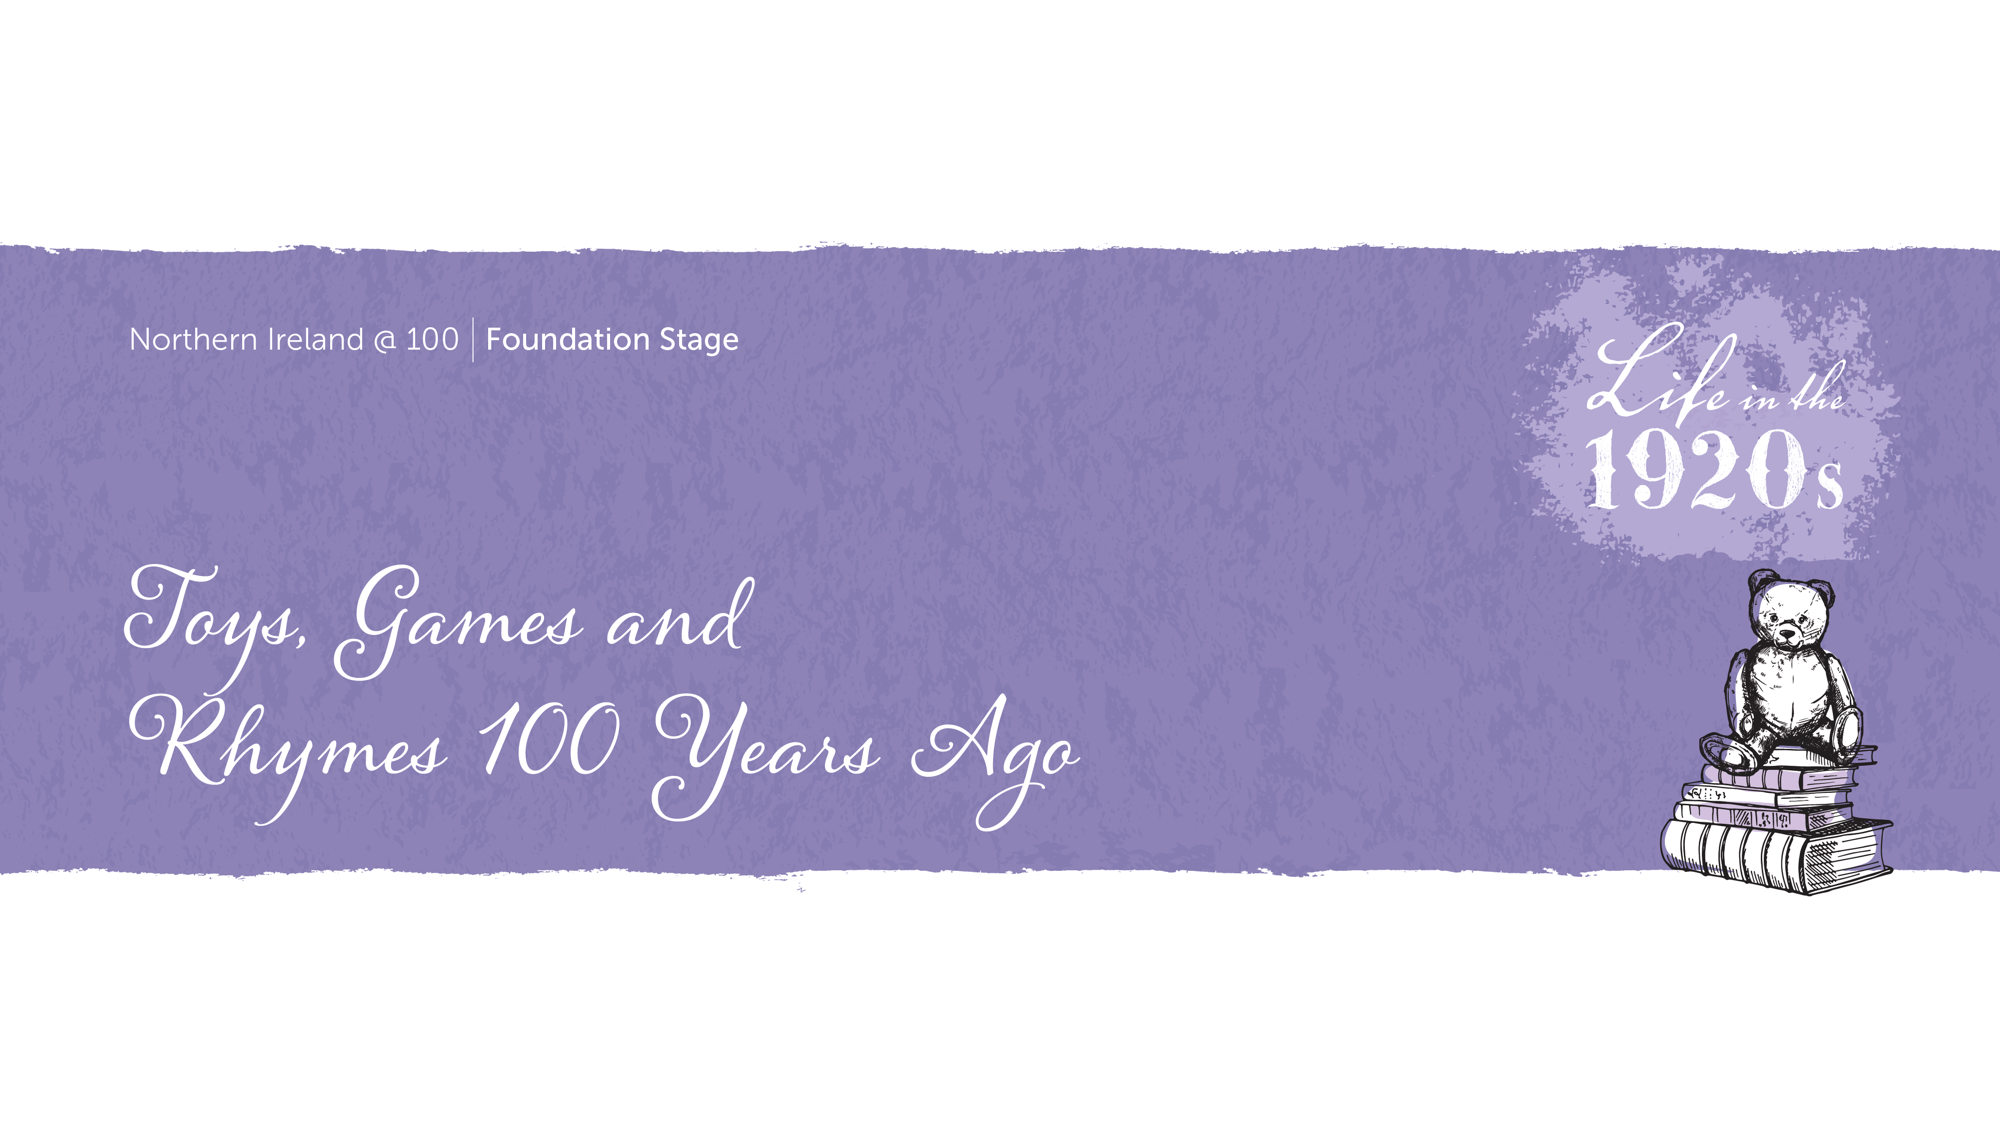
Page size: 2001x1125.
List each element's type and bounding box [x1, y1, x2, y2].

picture [0, 196, 2000, 930]
